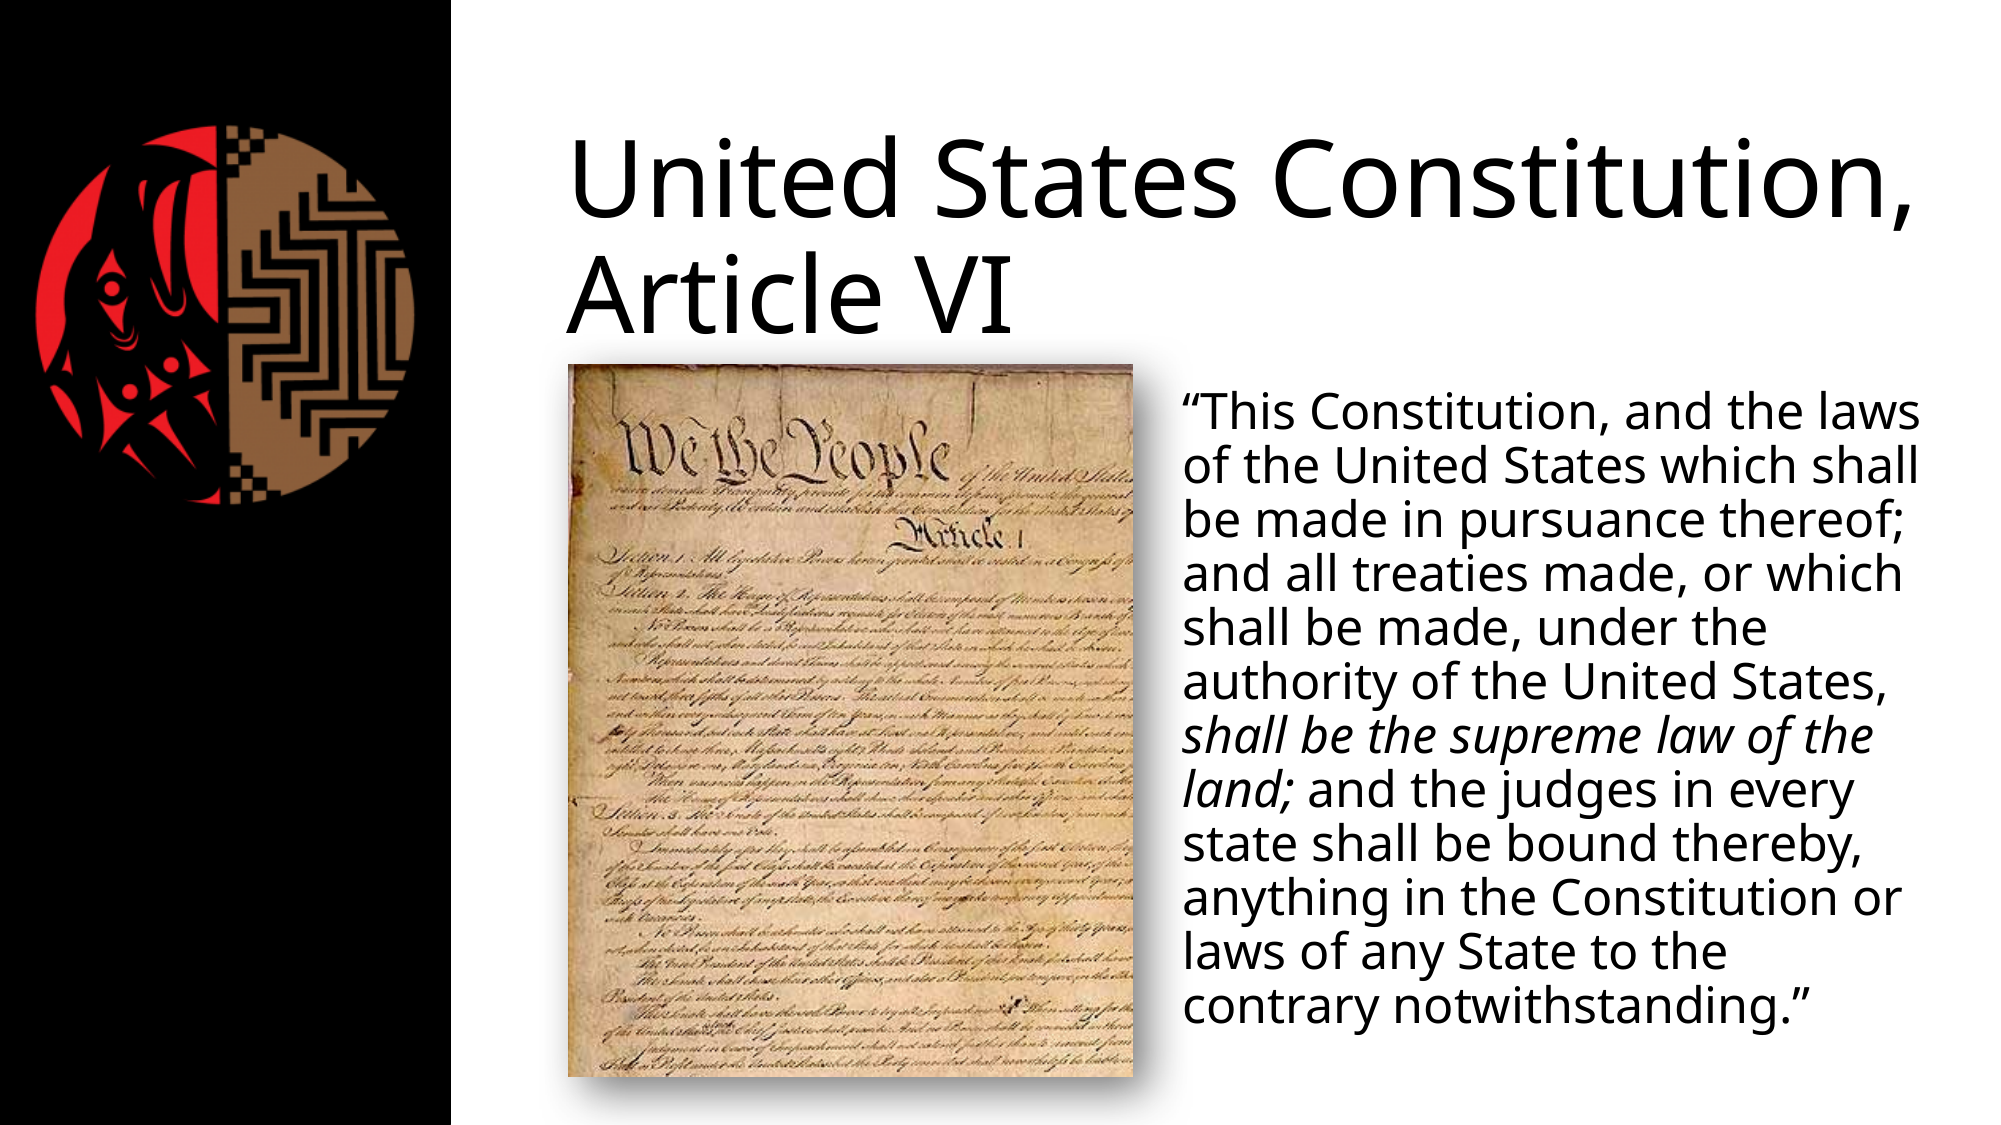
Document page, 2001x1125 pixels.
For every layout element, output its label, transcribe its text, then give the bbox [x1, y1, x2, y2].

text_box [0, 0, 451, 1125]
title United States Constitution, Article VI [551, 115, 1944, 365]
subtitle “This Constitution, and the laws of the United States which shall be made in pursuance thereof; and all treaties made, or which shall be made, under the authority of the United States, shall be the supreme law of the land; and the judges in every state shall be bound thereby, anything in the Constitution or laws of any State to the contrary notwithstanding.” [1174, 378, 1944, 1063]
picture [24, 115, 425, 515]
picture [568, 364, 1133, 1078]
